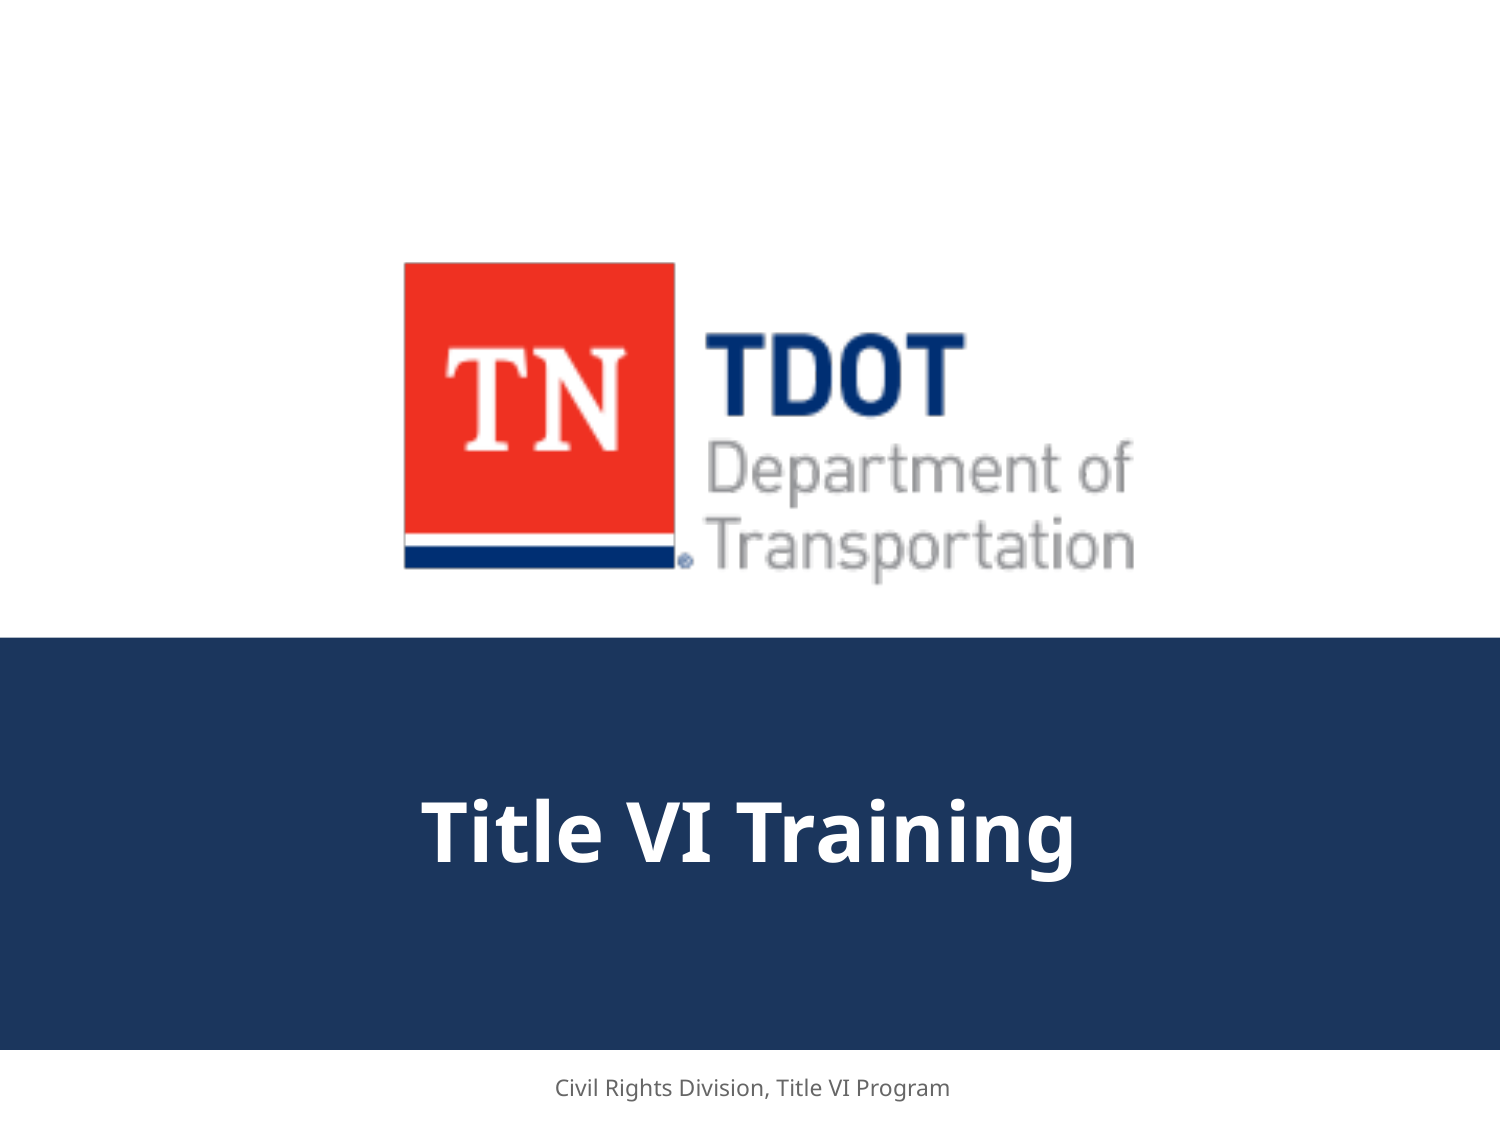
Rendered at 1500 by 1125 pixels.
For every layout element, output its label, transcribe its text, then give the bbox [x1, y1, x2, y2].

title Title VI Training [24, 712, 1475, 946]
list Civil Rights Division, Title VI Program [0, 1050, 1500, 1125]
